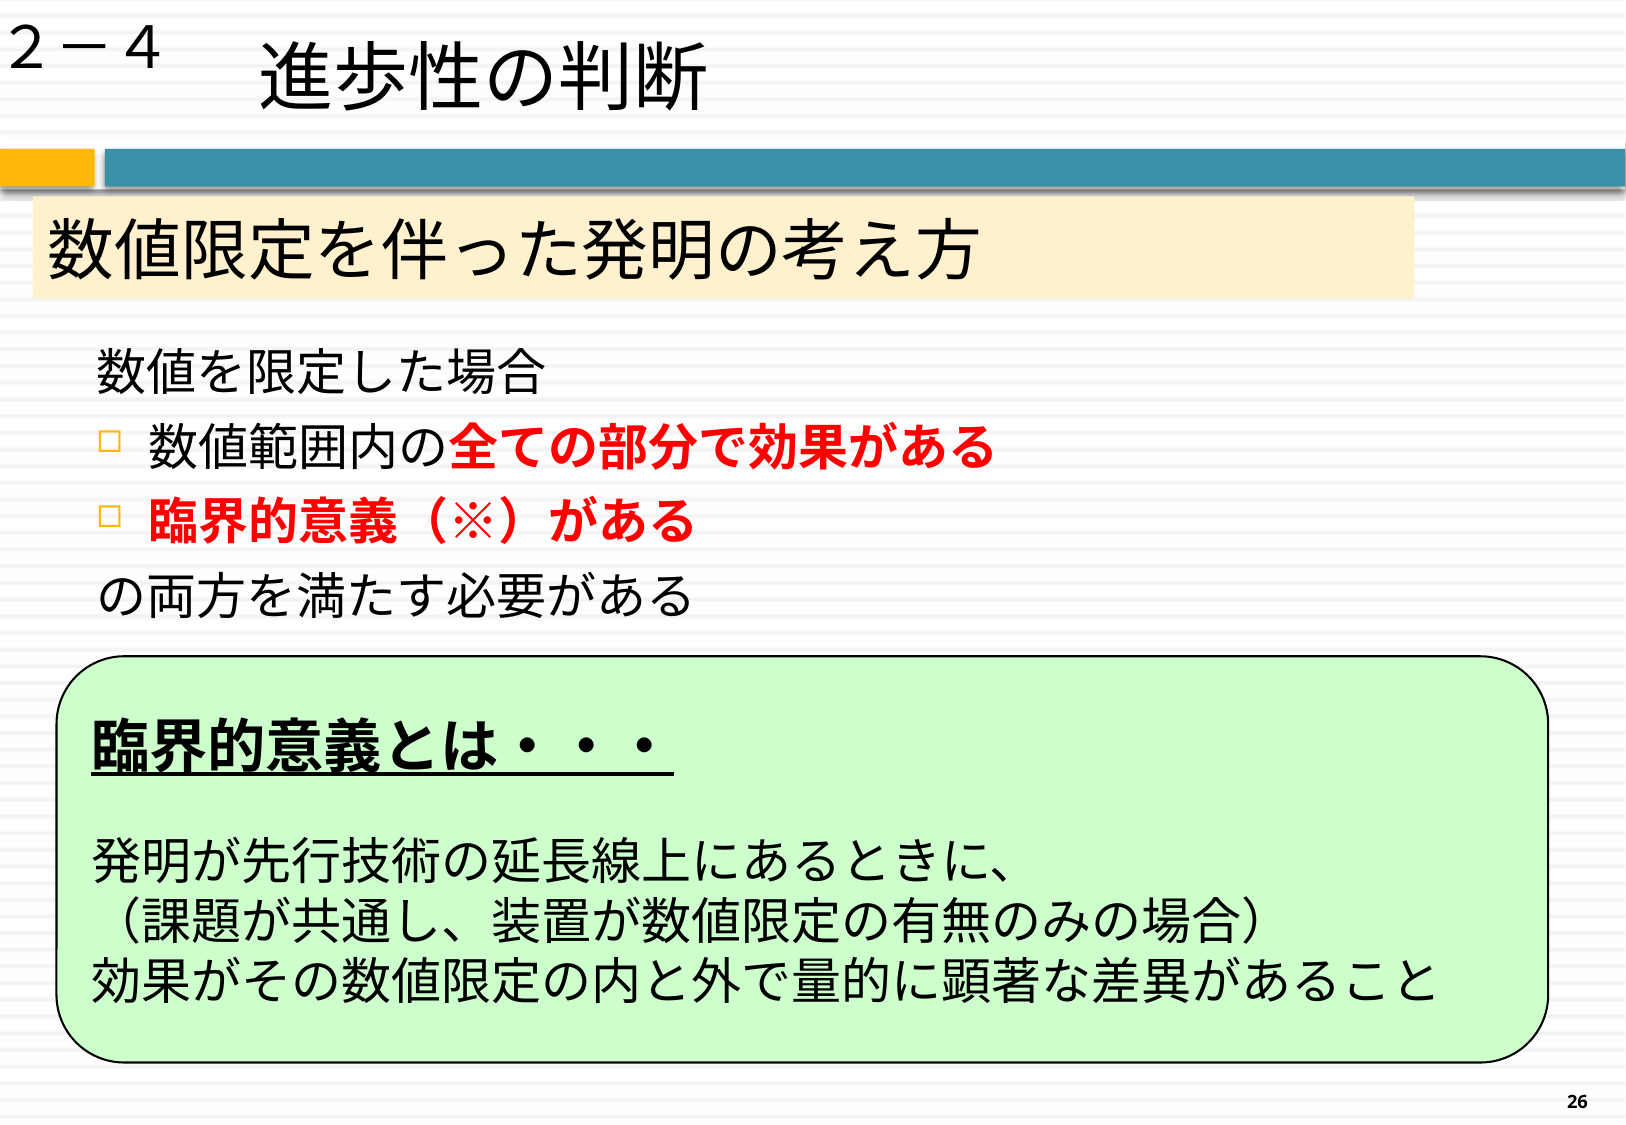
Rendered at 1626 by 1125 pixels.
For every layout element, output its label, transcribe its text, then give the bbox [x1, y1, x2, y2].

text_box 臨界的意義とは・・・ 発明が先行技術の延長線上にあるときに、 （課題が共通し、装置が数値限定の有無のみの場合） 効果がその数値限定の内と外で量的に顕著な差異があること [56, 656, 1549, 1063]
text_box ２－４ [0, 2, 187, 88]
slide_number 26 [1530, 1082, 1625, 1123]
text_box 進歩性の判断 [243, 0, 1625, 149]
list 数値を限定した場合 数値範囲内の全ての部分で効果がある 臨界的意義（※）がある の両方を満たす必要がある [80, 333, 1463, 646]
title 数値限定を伴った発明の考え方 [32, 196, 1415, 299]
picture [0, 0, 243, 137]
picture [0, 0, 1626, 1125]
